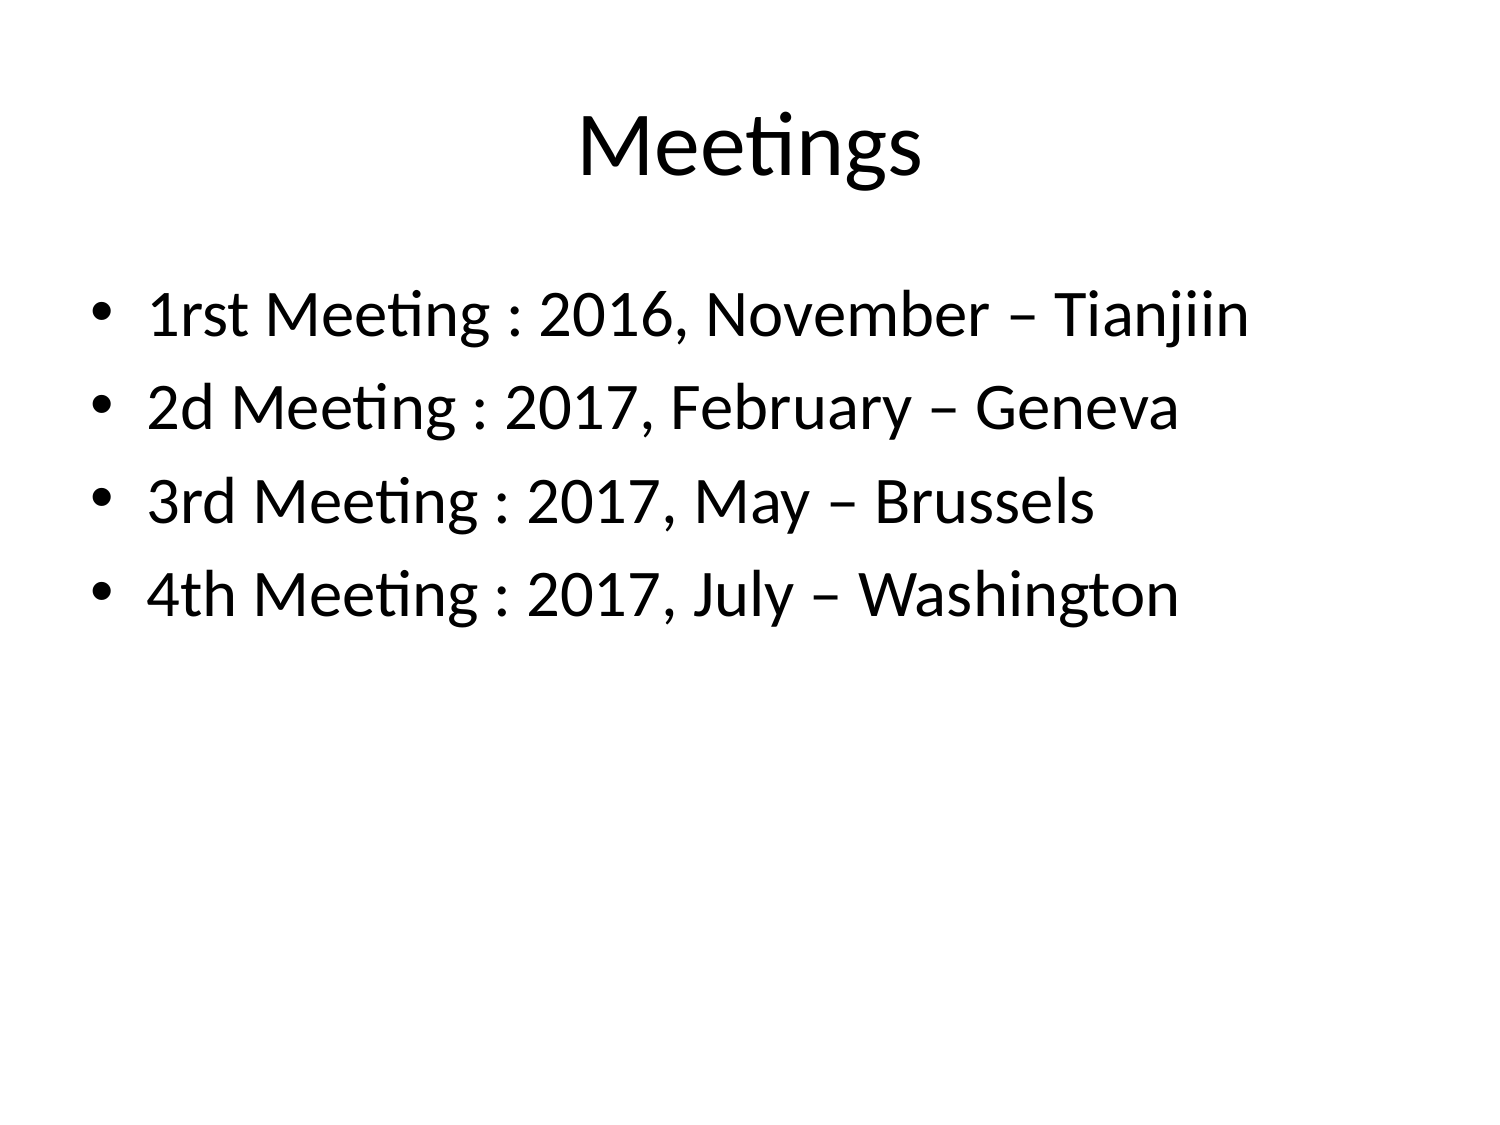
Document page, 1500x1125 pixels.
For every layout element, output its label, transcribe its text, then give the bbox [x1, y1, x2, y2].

list 1rst Meeting : 2016, November – Tianjiin 2d Meeting : 2017, February – Geneva 3rd Meeting : 2017, May – Brussels 4th Meeting : 2017, July – Washington [75, 262, 1425, 1005]
title Meetings [75, 45, 1425, 233]
